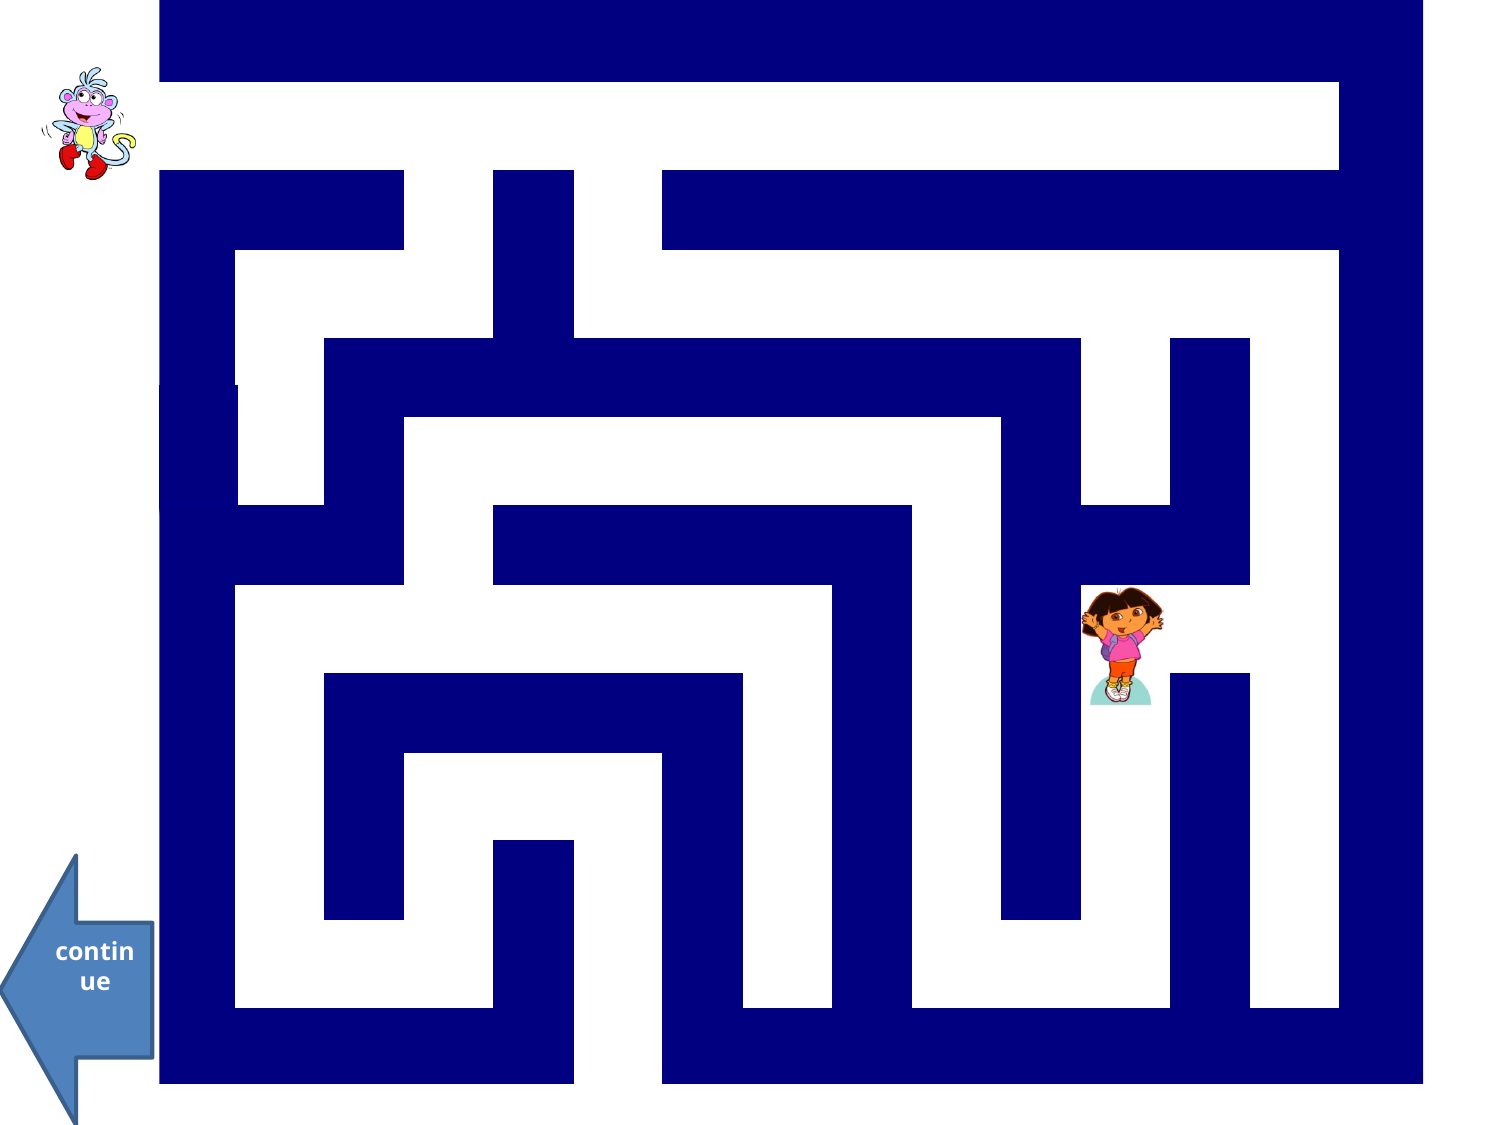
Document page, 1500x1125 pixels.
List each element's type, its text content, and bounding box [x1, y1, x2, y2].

picture [40, 66, 136, 182]
picture [159, 0, 1424, 1084]
text_box continue [0, 853, 154, 1125]
